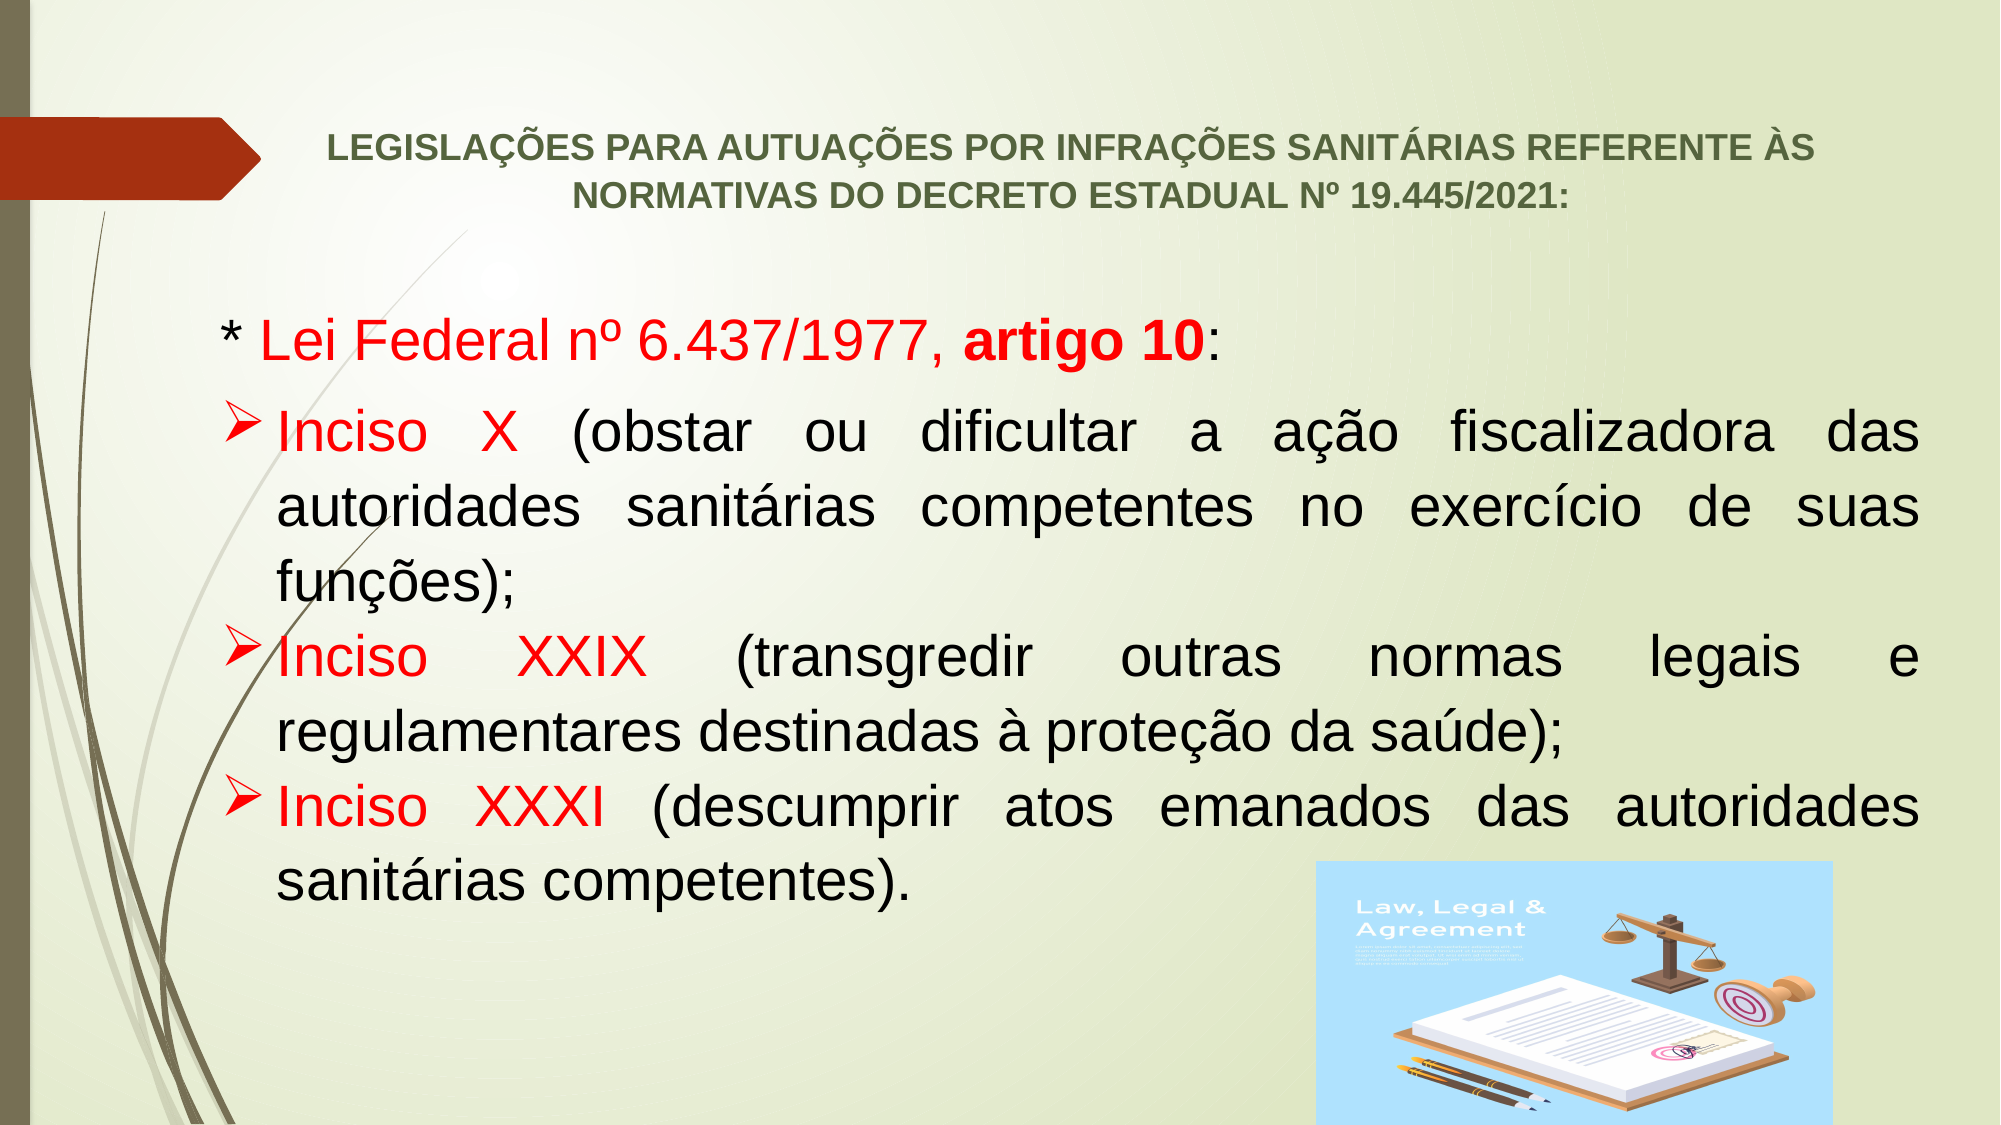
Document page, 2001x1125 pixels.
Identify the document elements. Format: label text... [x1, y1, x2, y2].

text_box LEGISLAÇÕES PARA AUTUAÇÕES POR INFRAÇÕES SANITÁRIAS REFERENTE ÀS NORMATIVAS DO DECRETO ESTADUAL Nº 19.445/2021: * Lei Federal nº 6.437/1977, artigo 10: Inciso X (obstar ou dificultar a ação fiscalizadora das autoridades sanitárias competentes no exercício de suas funções); Inciso XXIX (transgredir outras normas legais e regulamentares destinadas à proteção da saúde); Inciso XXXI (descumprir atos emanados das autoridades sanitárias competentes). [205, 112, 1938, 920]
picture [1316, 861, 1833, 1125]
